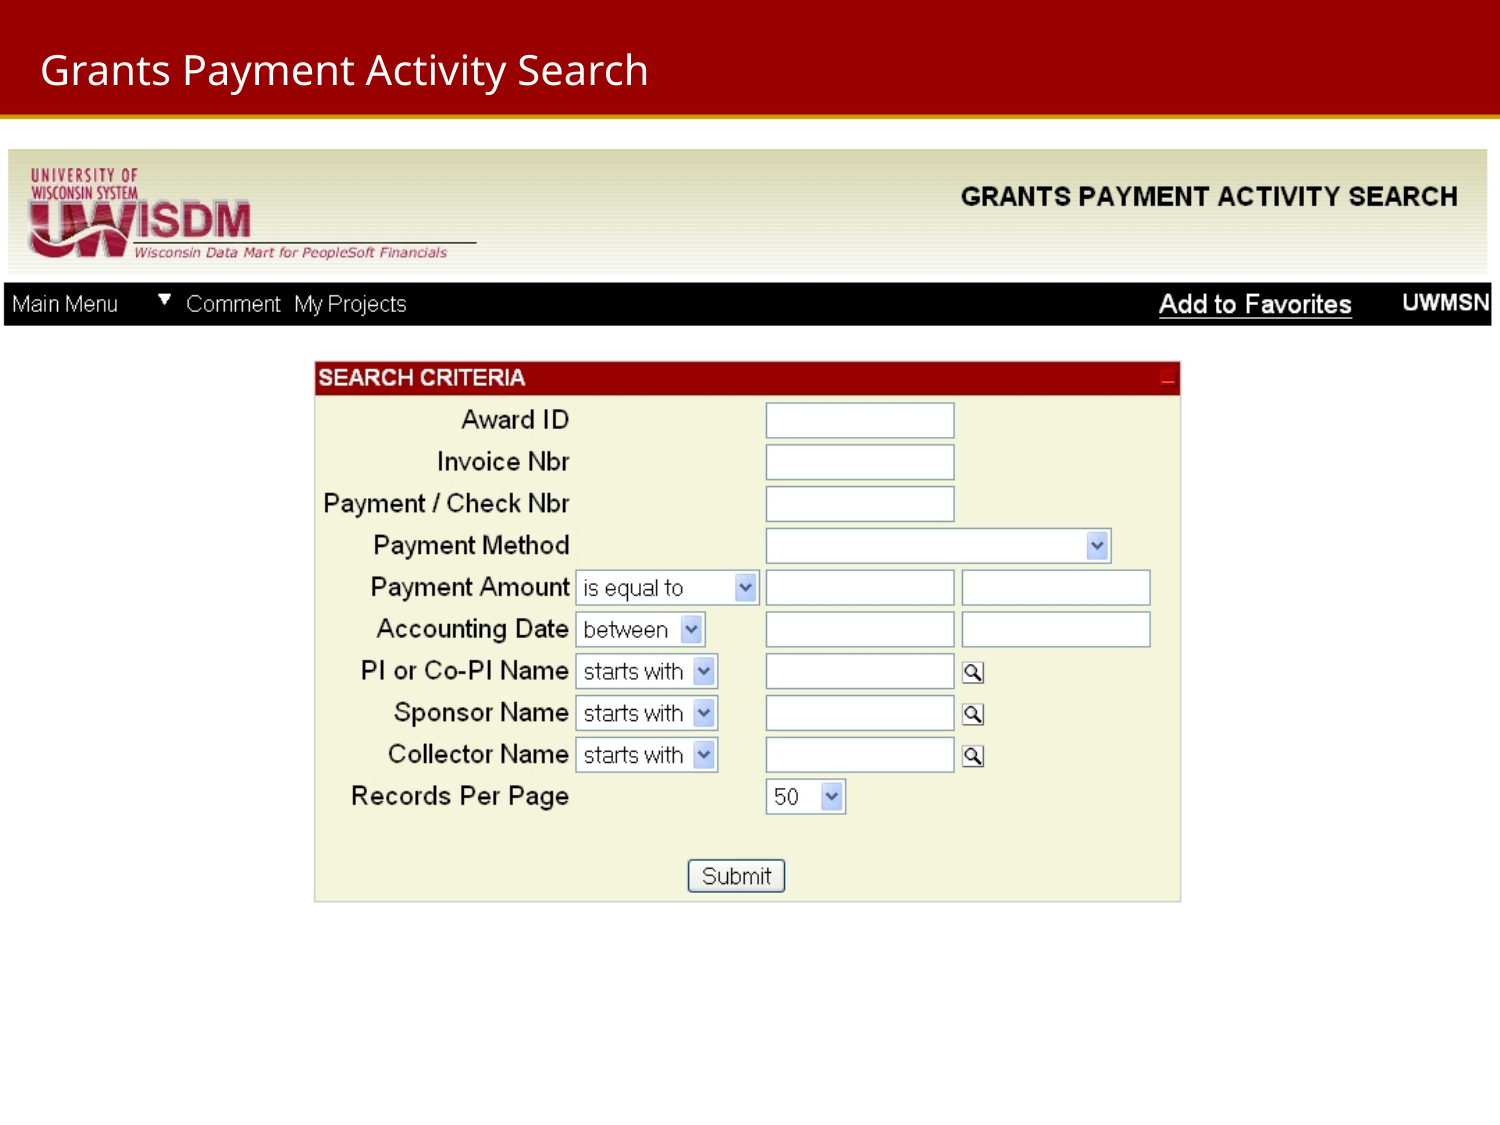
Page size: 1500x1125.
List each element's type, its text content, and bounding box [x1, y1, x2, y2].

picture [0, 0, 1500, 1125]
title Grants Payment Activity Search [24, 24, 1150, 113]
